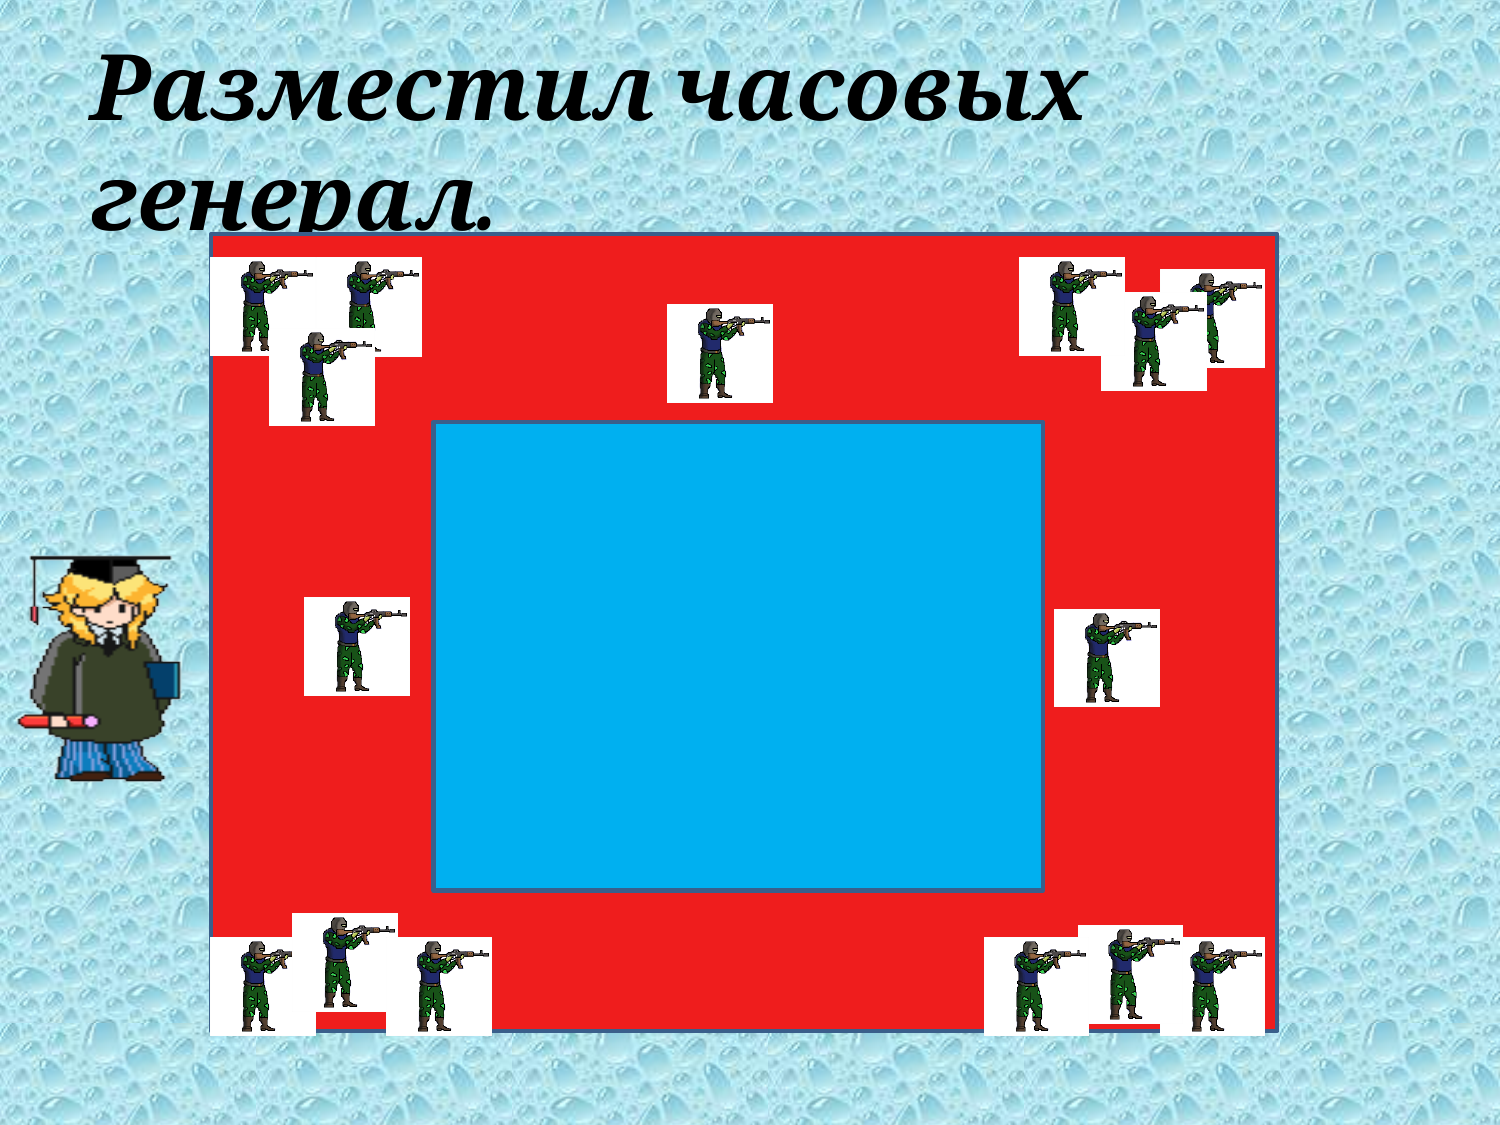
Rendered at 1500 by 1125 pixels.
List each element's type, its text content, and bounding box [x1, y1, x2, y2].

title Разместил часовых генерал. [75, 45, 1425, 233]
text_box [431, 420, 1045, 893]
text_box [209, 232, 1279, 1033]
picture [0, 0, 1500, 1125]
